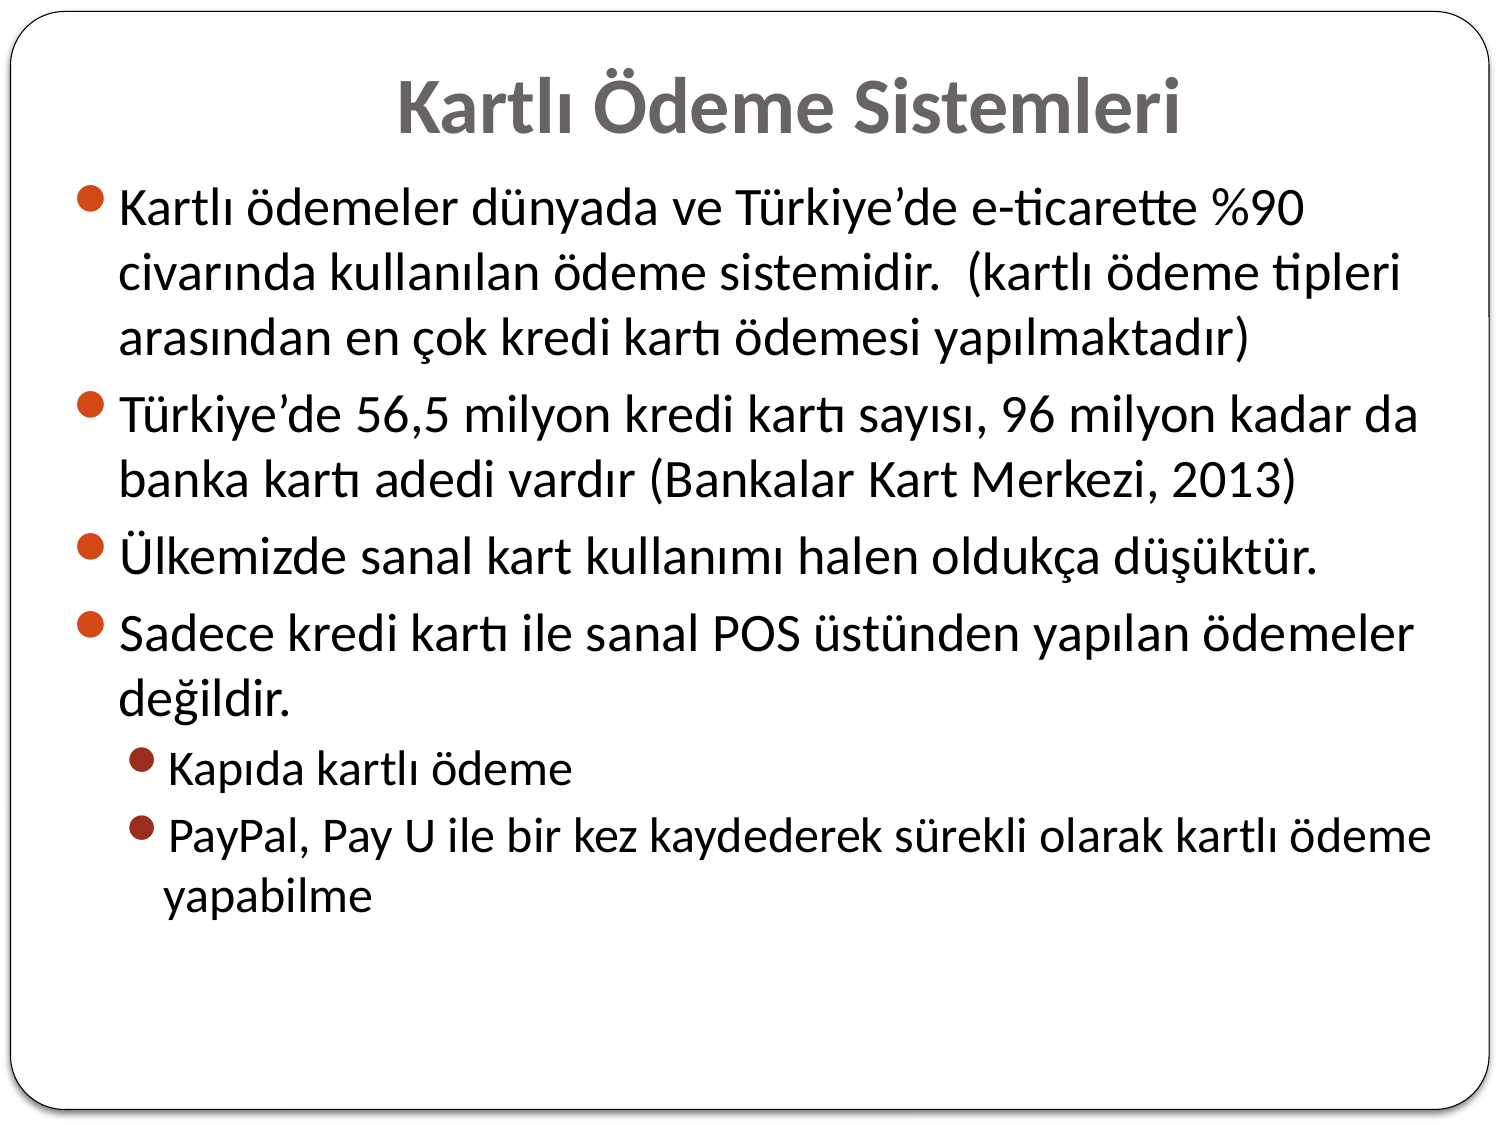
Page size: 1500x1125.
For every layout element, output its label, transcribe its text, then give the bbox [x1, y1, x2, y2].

list Kartlı ödemeler dünyada ve Türkiye’de e-ticarette %90 civarında kullanılan ödeme sistemidir. (kartlı ödeme tipleri arasından en çok kredi kartı ödemesi yapılmaktadır) Türkiye’de 56,5 milyon kredi kartı sayısı, 96 milyon kadar da banka kartı adedi vardır (Bankalar Kart Merkezi, 2013) Ülkemizde sanal kart kullanımı halen oldukça düşüktür. Sadece kredi kartı ile sanal POS üstünden yapılan ödemeler değildir. Kapıda kartlı ödeme PayPal, Pay U ile bir kez kaydederek sürekli olarak kartlı ödeme yapabilme [58, 164, 1454, 1055]
title Kartlı Ödeme Sistemleri [150, 45, 1430, 164]
